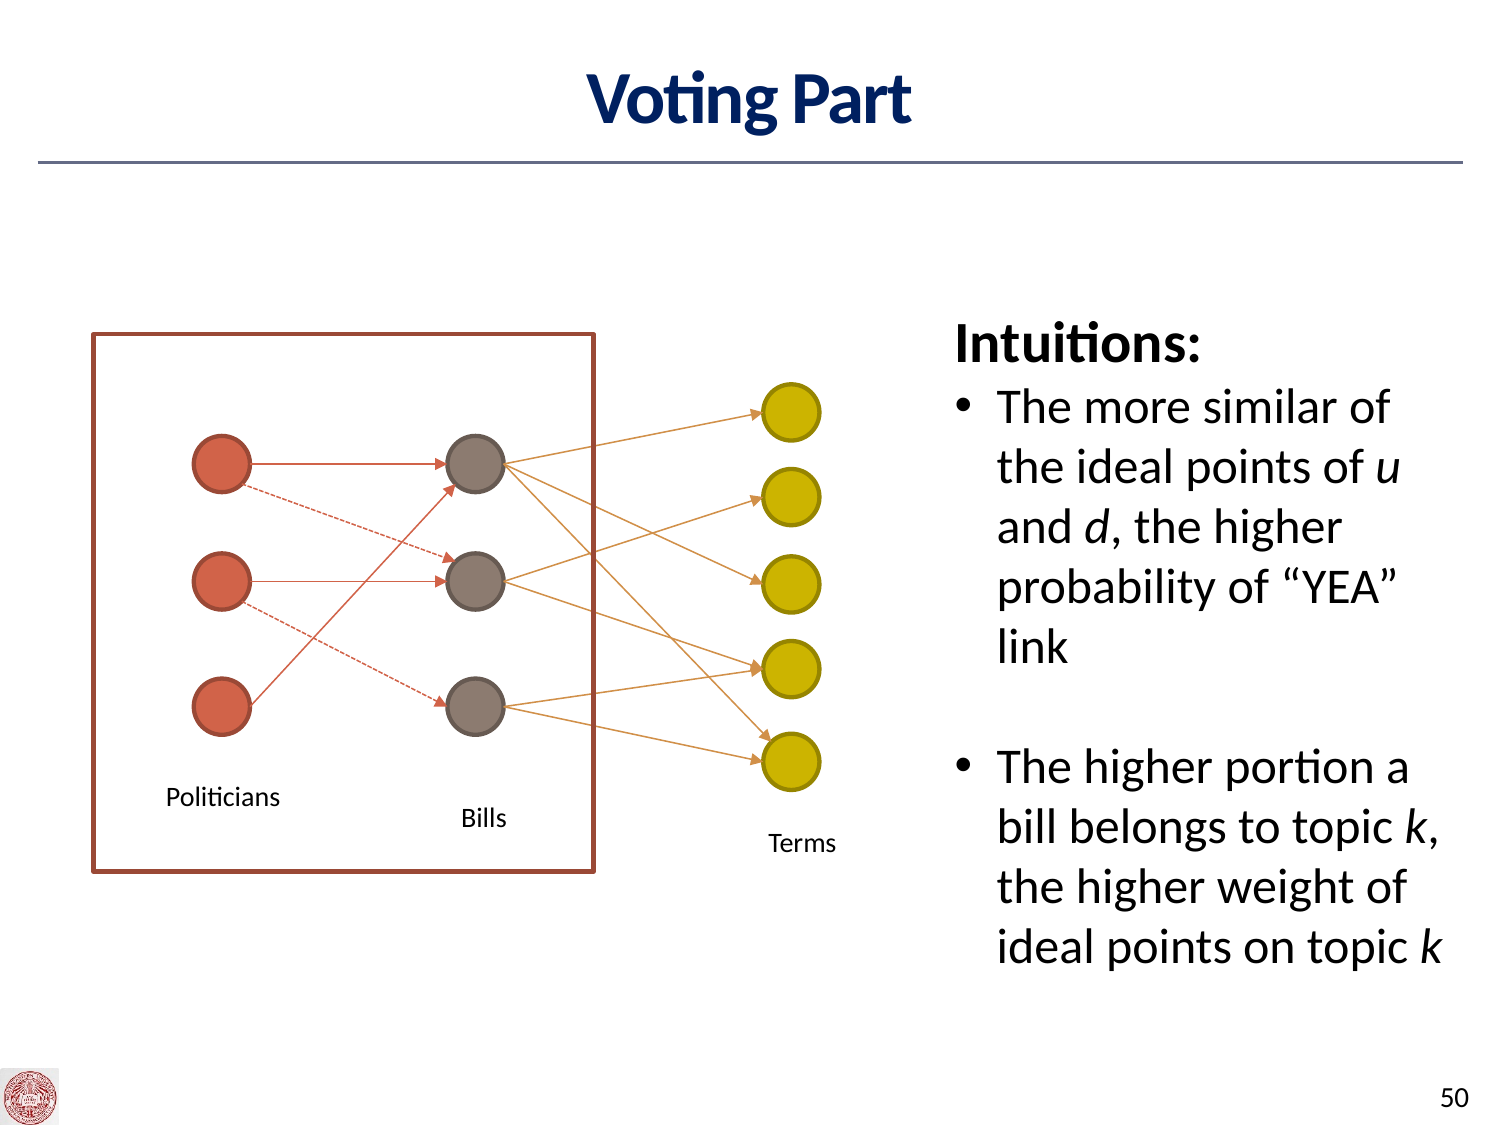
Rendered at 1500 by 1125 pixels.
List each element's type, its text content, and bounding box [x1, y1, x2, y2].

slide_number 49 [1425, 1071, 1500, 1125]
title Voting Part [75, 24, 1425, 163]
picture [0, 1068, 59, 1125]
text_box [91, 332, 596, 874]
text_box Intuitions: The more similar of the ideal points of u and d, the higher probability of “YEA” link The higher portion a bill belongs to topic k, the higher weight of ideal points on topic k [939, 296, 1476, 982]
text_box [150, 383, 876, 867]
